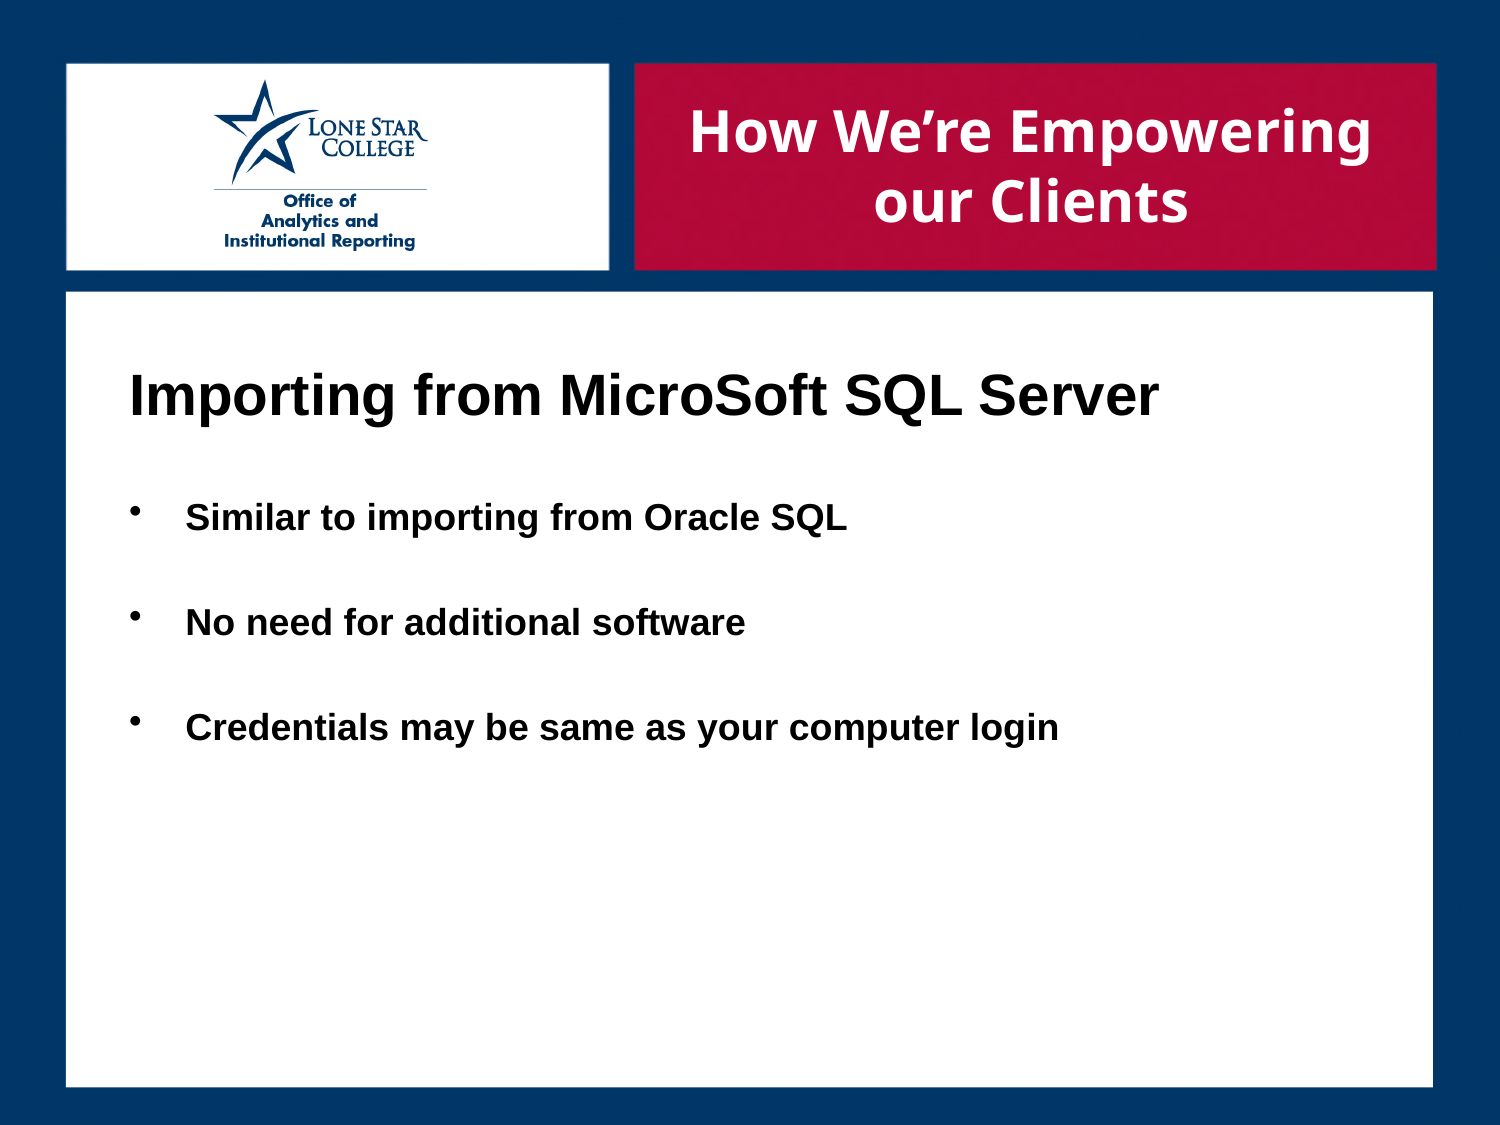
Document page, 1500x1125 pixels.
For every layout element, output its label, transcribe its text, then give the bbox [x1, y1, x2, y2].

picture [0, 0, 1500, 1125]
title How We’re Empowering our Clients [650, 86, 1413, 257]
text_box Importing from MicroSoft SQL Server Similar to importing from Oracle SQL No need for additional software Credentials may be same as your computer login [114, 350, 1389, 775]
